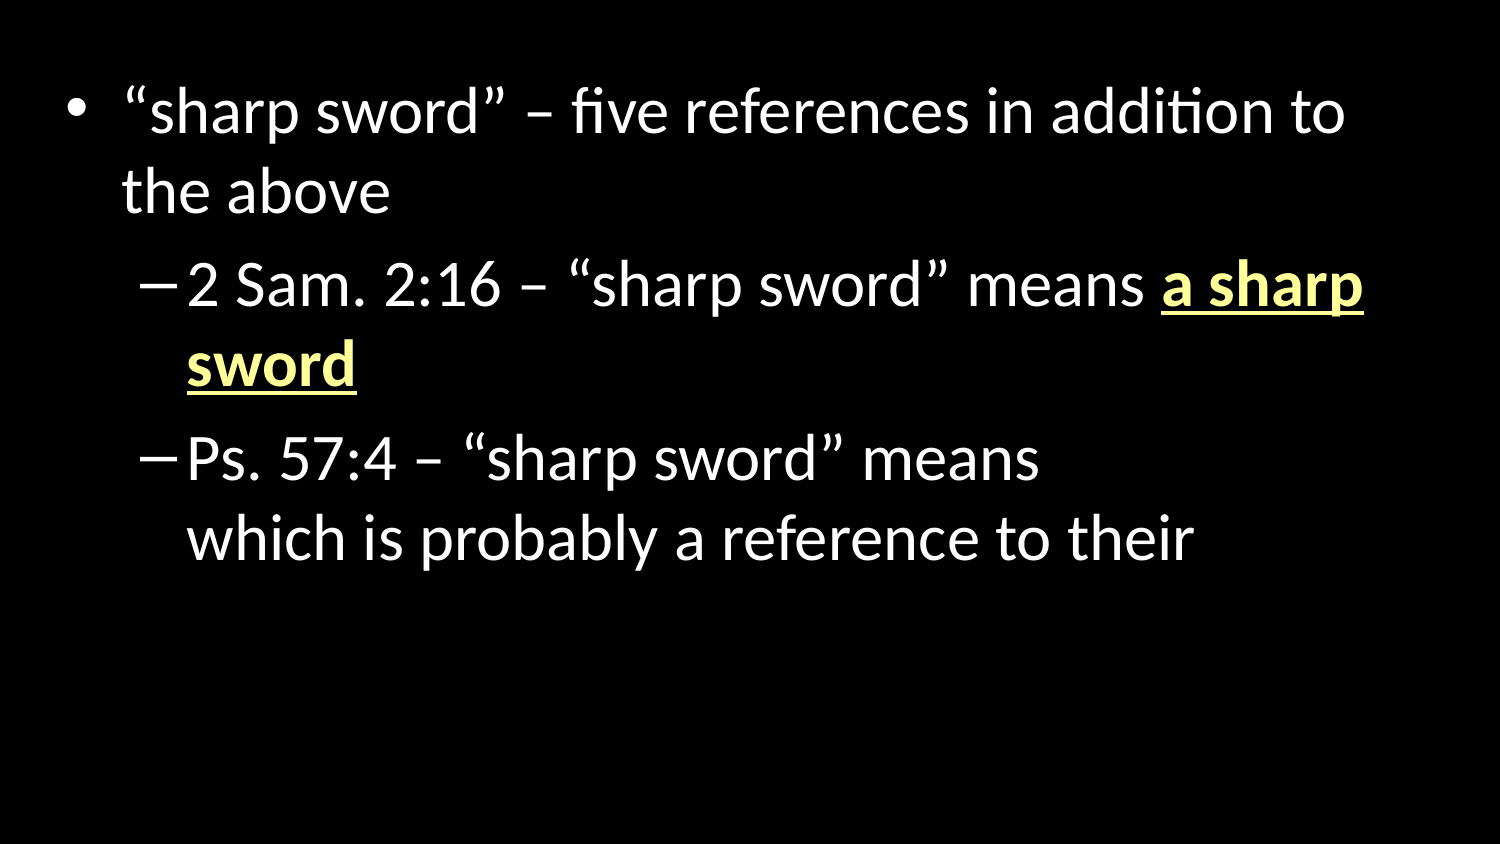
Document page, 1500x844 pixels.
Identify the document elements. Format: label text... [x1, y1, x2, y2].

list “sharp sword” – five references in addition to the above 2 Sam. 2:16 – “sharp sword” means a sharp sword Ps. 57:4 – “sharp sword” means tongue which is probably a reference to their words [50, 59, 1438, 810]
